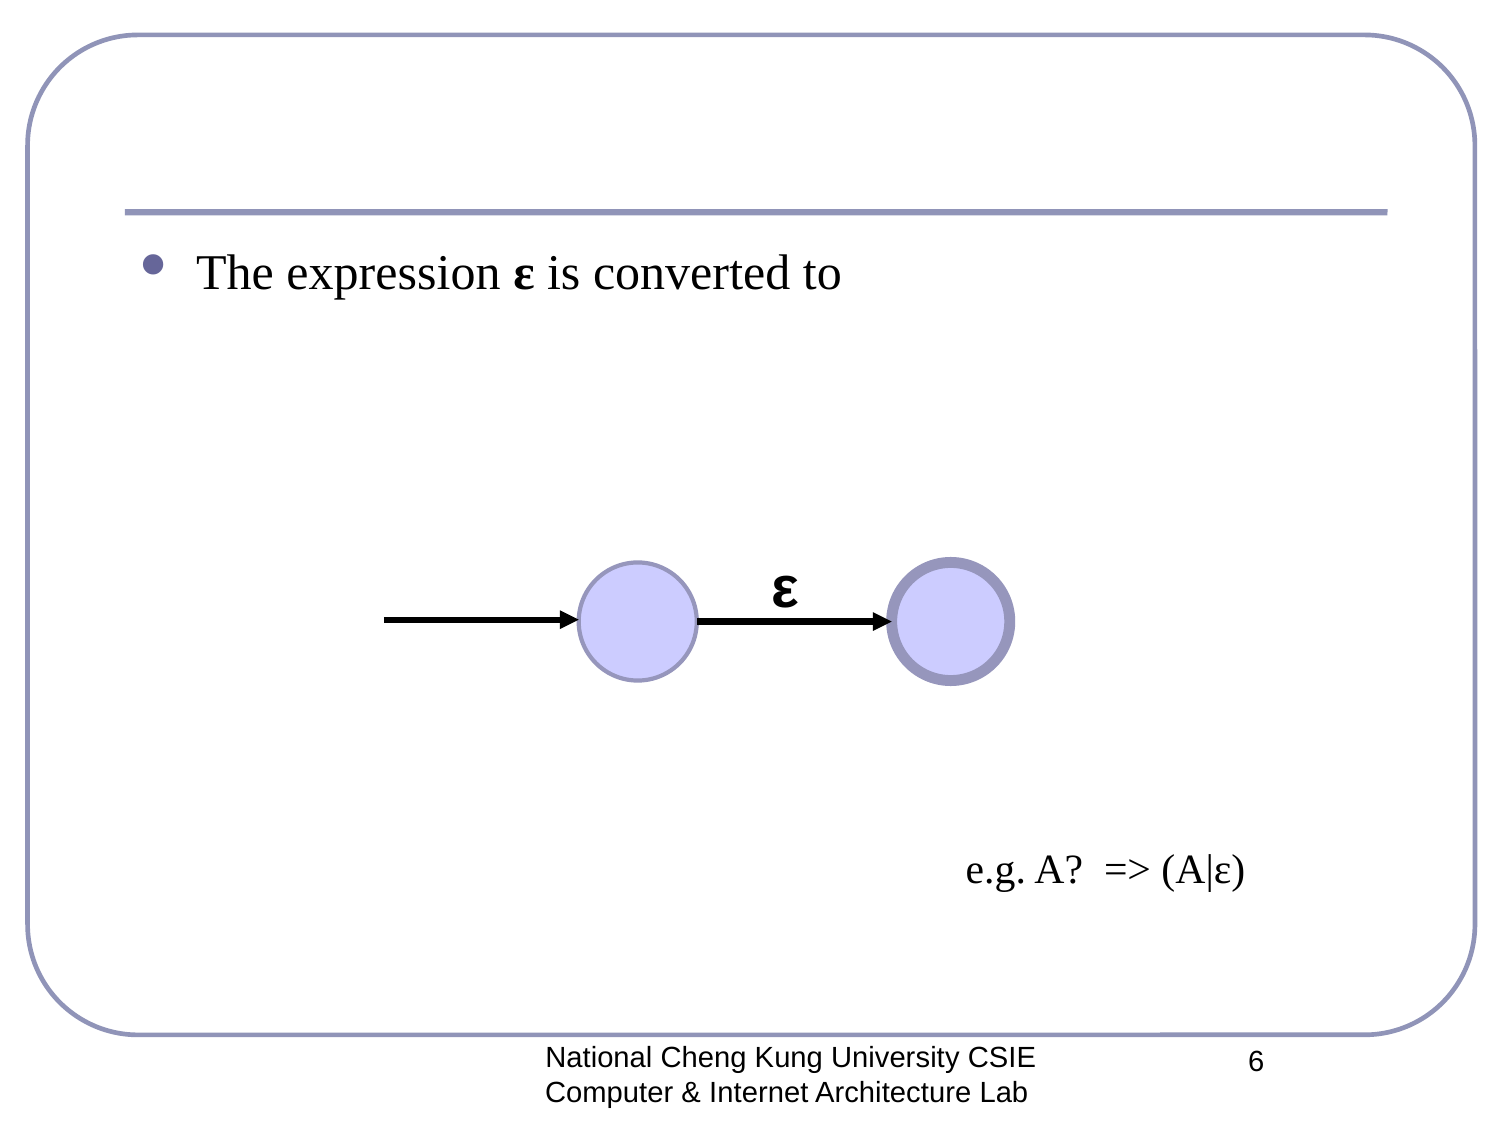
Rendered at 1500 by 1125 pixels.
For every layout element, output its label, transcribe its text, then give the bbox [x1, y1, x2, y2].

text_box ε [757, 541, 815, 620]
slide_number 6 [1124, 1034, 1388, 1111]
list The expression ε is converted to [124, 231, 1388, 976]
text_box [576, 560, 699, 683]
footer National Cheng Kung University CSIE Computer & Internet Architecture Lab [466, 1030, 1117, 1107]
text_box [889, 560, 1012, 683]
text_box e.g. A? => (A|ε) [950, 834, 1294, 899]
